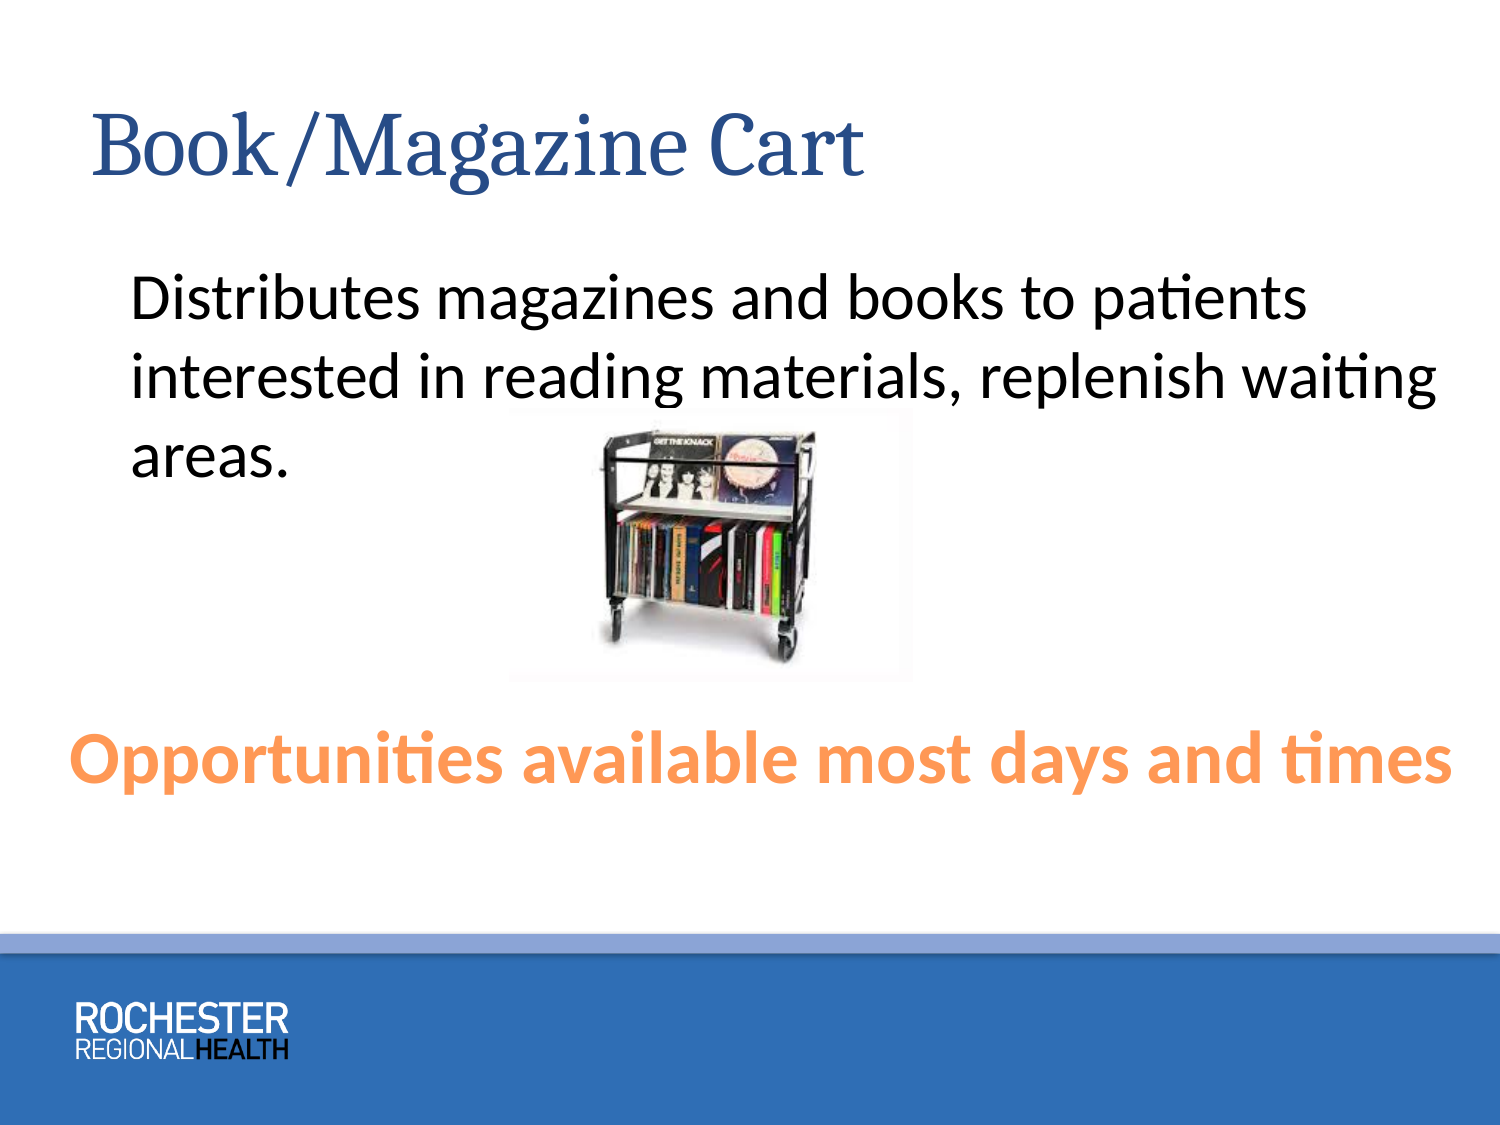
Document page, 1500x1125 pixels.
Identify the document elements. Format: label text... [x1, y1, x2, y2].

picture [75, 1001, 289, 1060]
list Distributes magazines and books to patients interested in reading materials, replenish waiting areas. [115, 245, 1466, 499]
title Book/Magazine Cart [75, 45, 1425, 233]
text_box Opportunities available most days and times [54, 700, 1471, 851]
picture [509, 408, 913, 682]
